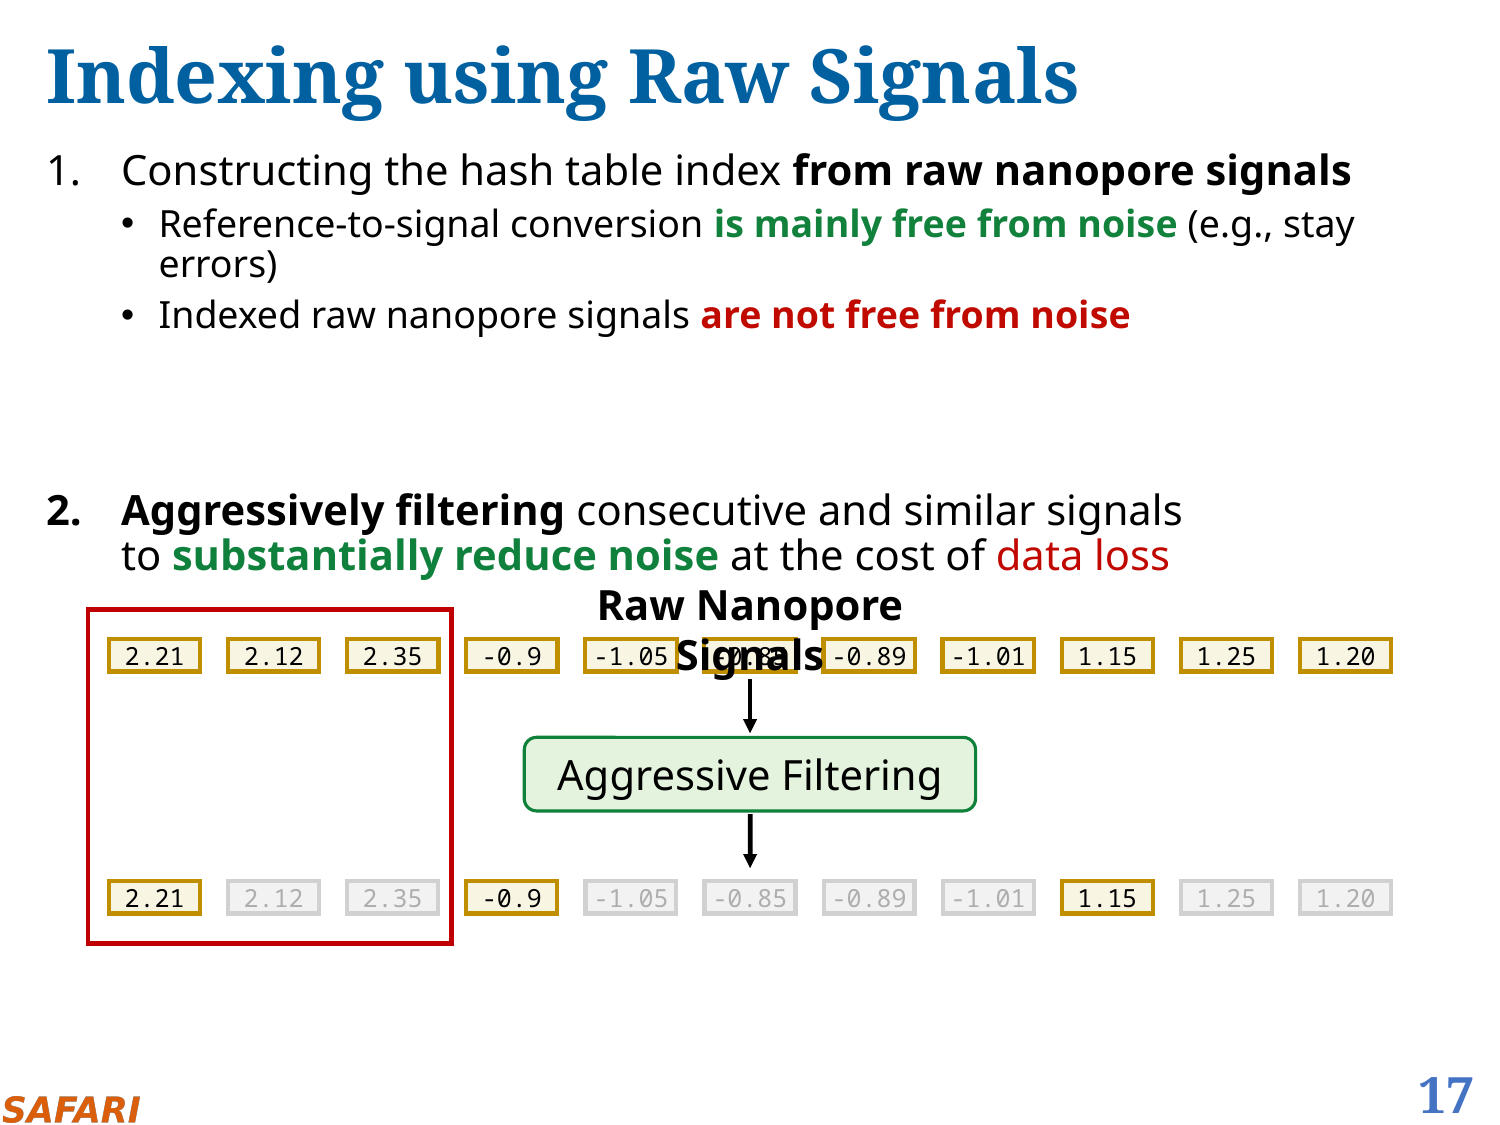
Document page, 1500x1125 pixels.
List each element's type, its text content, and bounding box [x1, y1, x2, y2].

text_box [108, 578, 1392, 672]
list Constructing the hash table index from raw nanopore signals Reference-to-signal conversion is mainly free from noise (e.g., stay errors) Indexed raw nanopore signals are not free from noise Aggressively filtering consecutive and similar signals to substantially reduce noise at the cost of data loss [31, 143, 1475, 1068]
picture [2, 1096, 140, 1123]
text_box [86, 608, 453, 945]
title Indexing using Raw Signals [31, 15, 1475, 143]
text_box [523, 678, 977, 812]
slide_number 17 [1370, 1068, 1475, 1125]
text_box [108, 813, 1392, 914]
